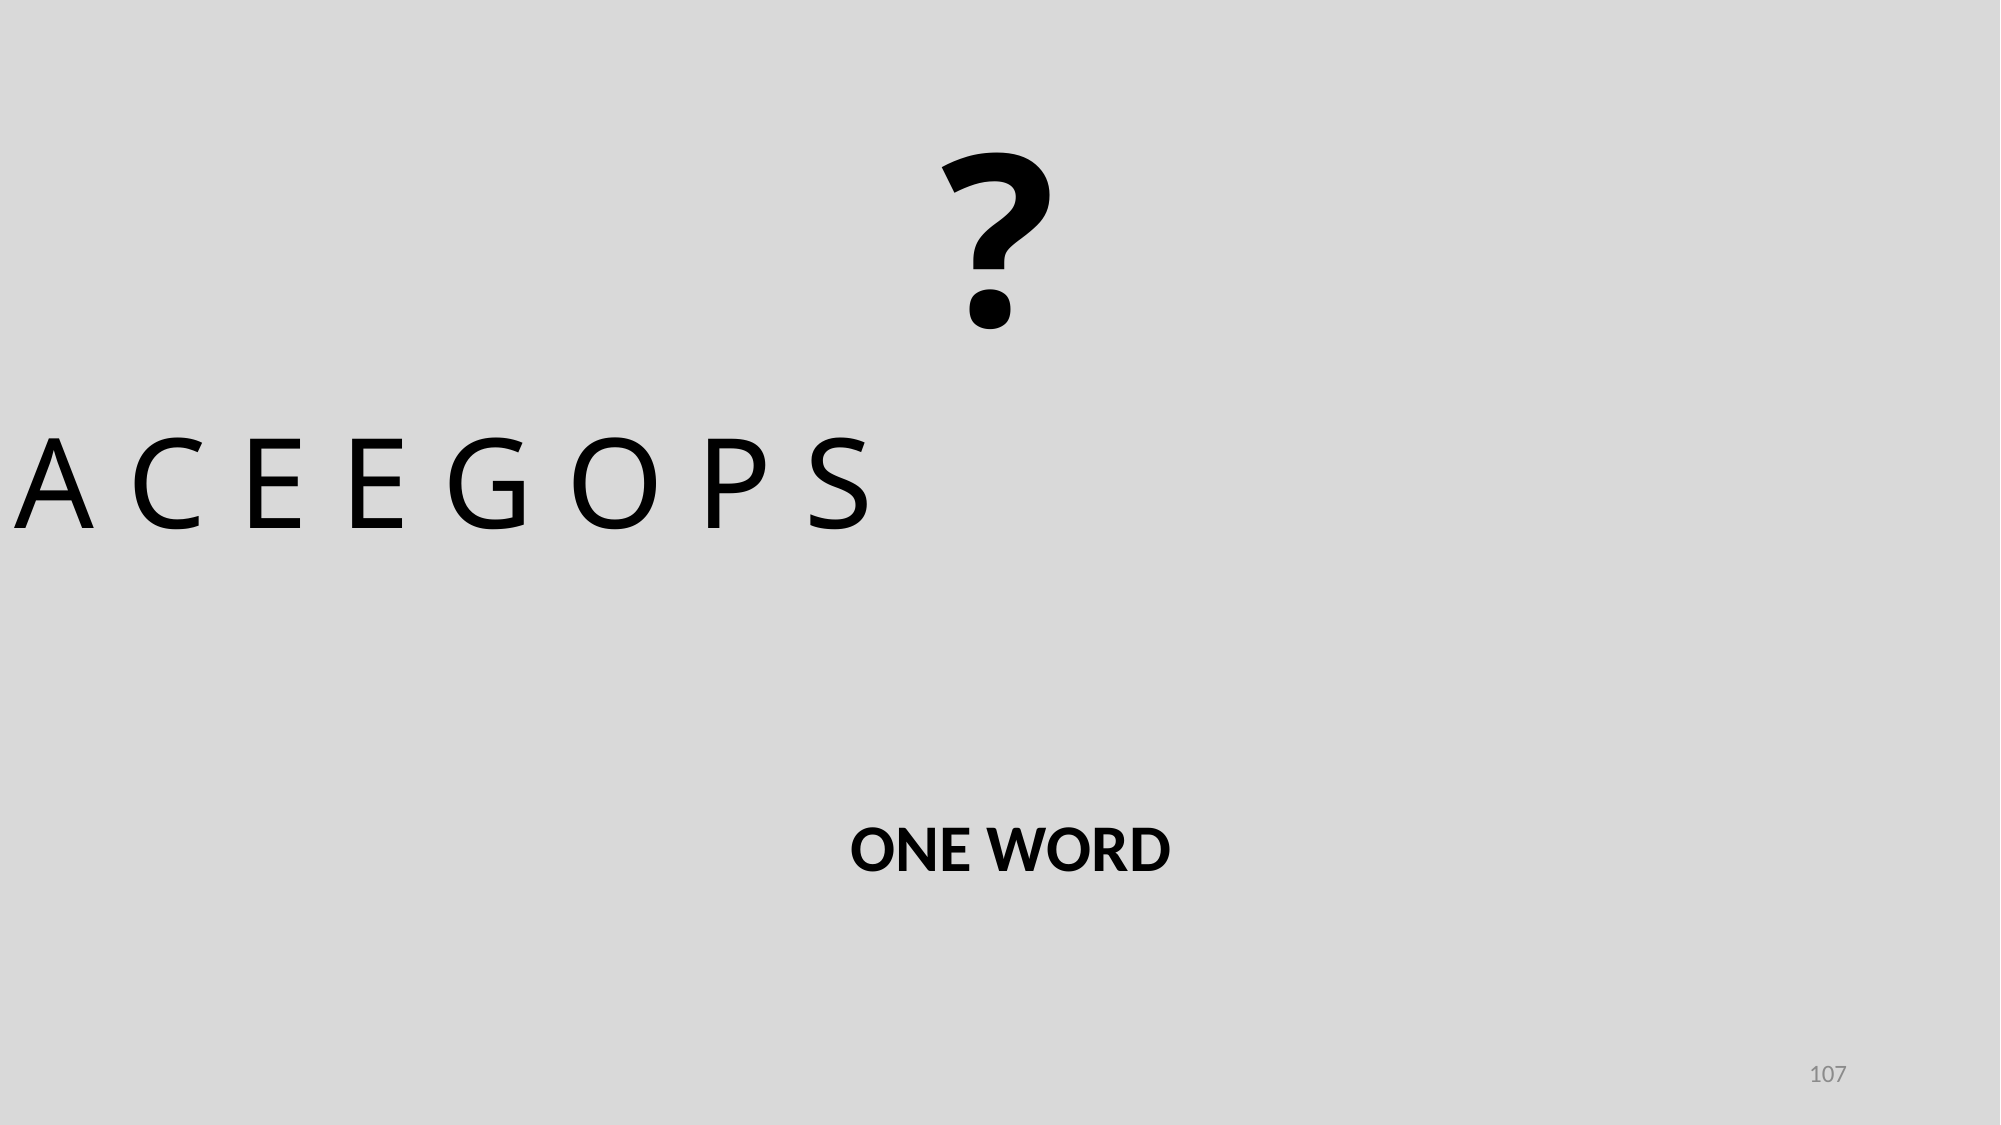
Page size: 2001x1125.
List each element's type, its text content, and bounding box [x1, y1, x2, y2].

text_box ? [927, 79, 1182, 383]
slide_number 107 [1412, 1042, 1863, 1103]
text_box A C E E G O P S [0, 395, 2000, 561]
text_box ONE WORD [835, 797, 1233, 892]
